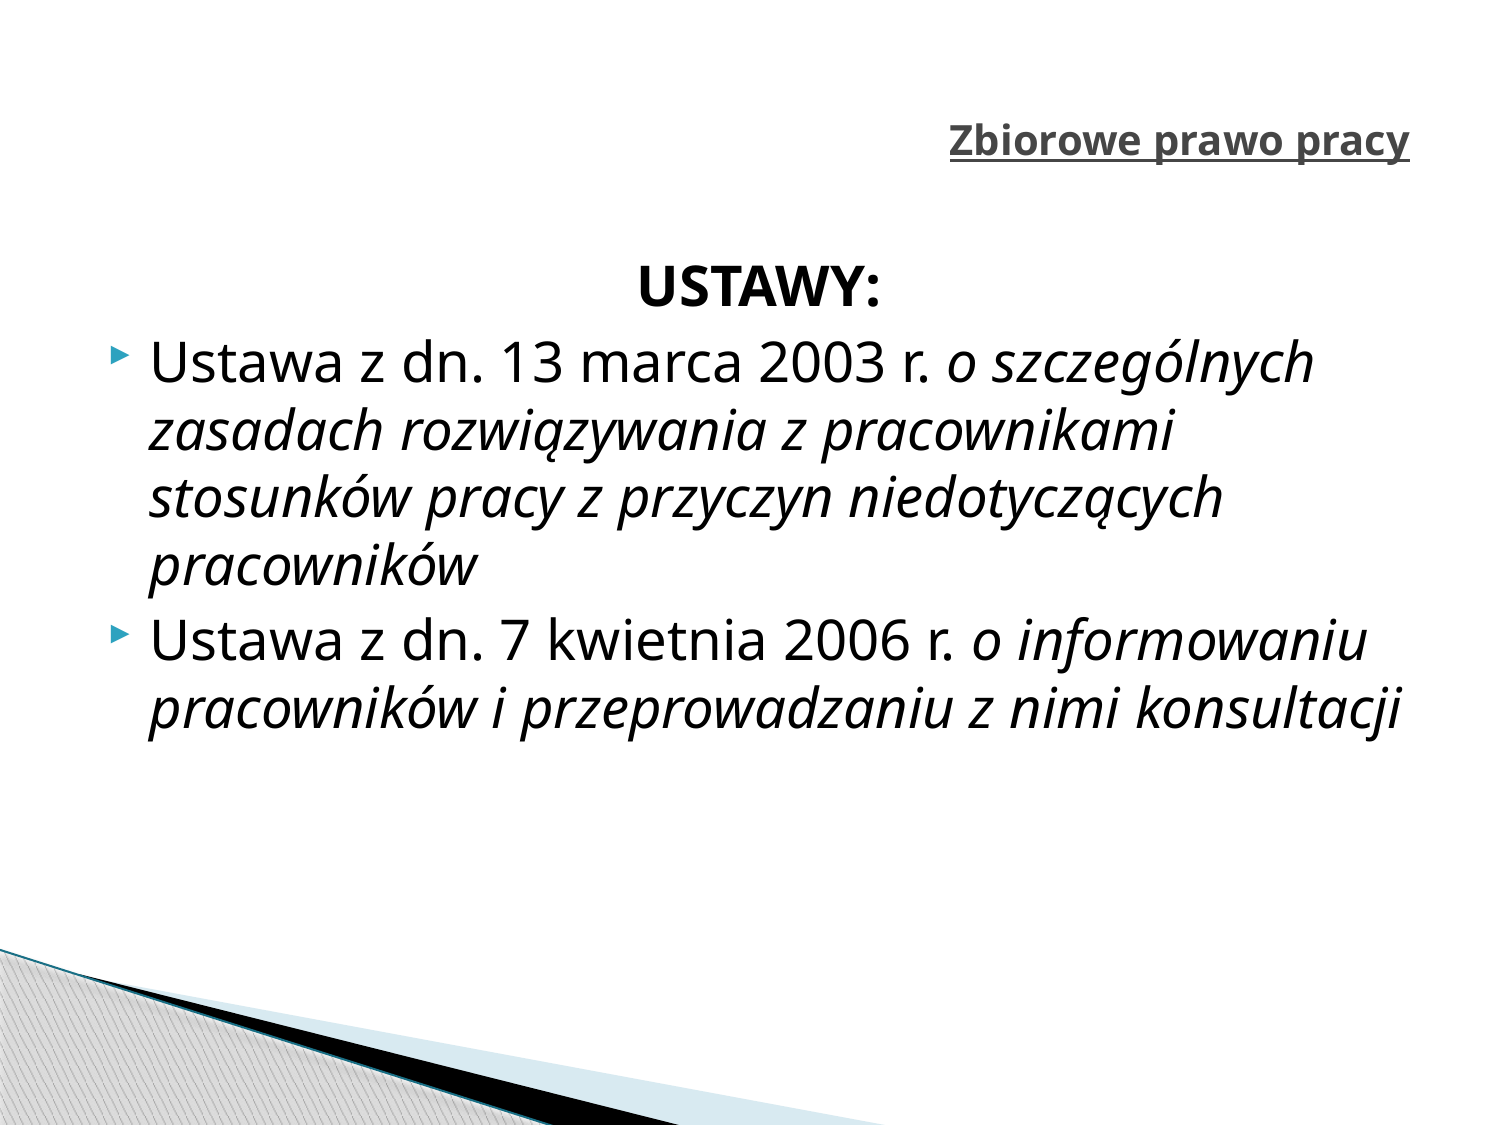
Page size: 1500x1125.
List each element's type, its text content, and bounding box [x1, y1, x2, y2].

title Zbiorowe prawo pracy [75, 45, 1425, 233]
list USTAWY: Ustawa z dn. 13 marca 2003 r. o szczególnych zasadach rozwiązywania z pracownikami stosunków pracy z przyczyn niedotyczących pracowników Ustawa z dn. 7 kwietnia 2006 r. o informowaniu pracowników i przeprowadzaniu z nimi konsultacji [75, 243, 1425, 986]
